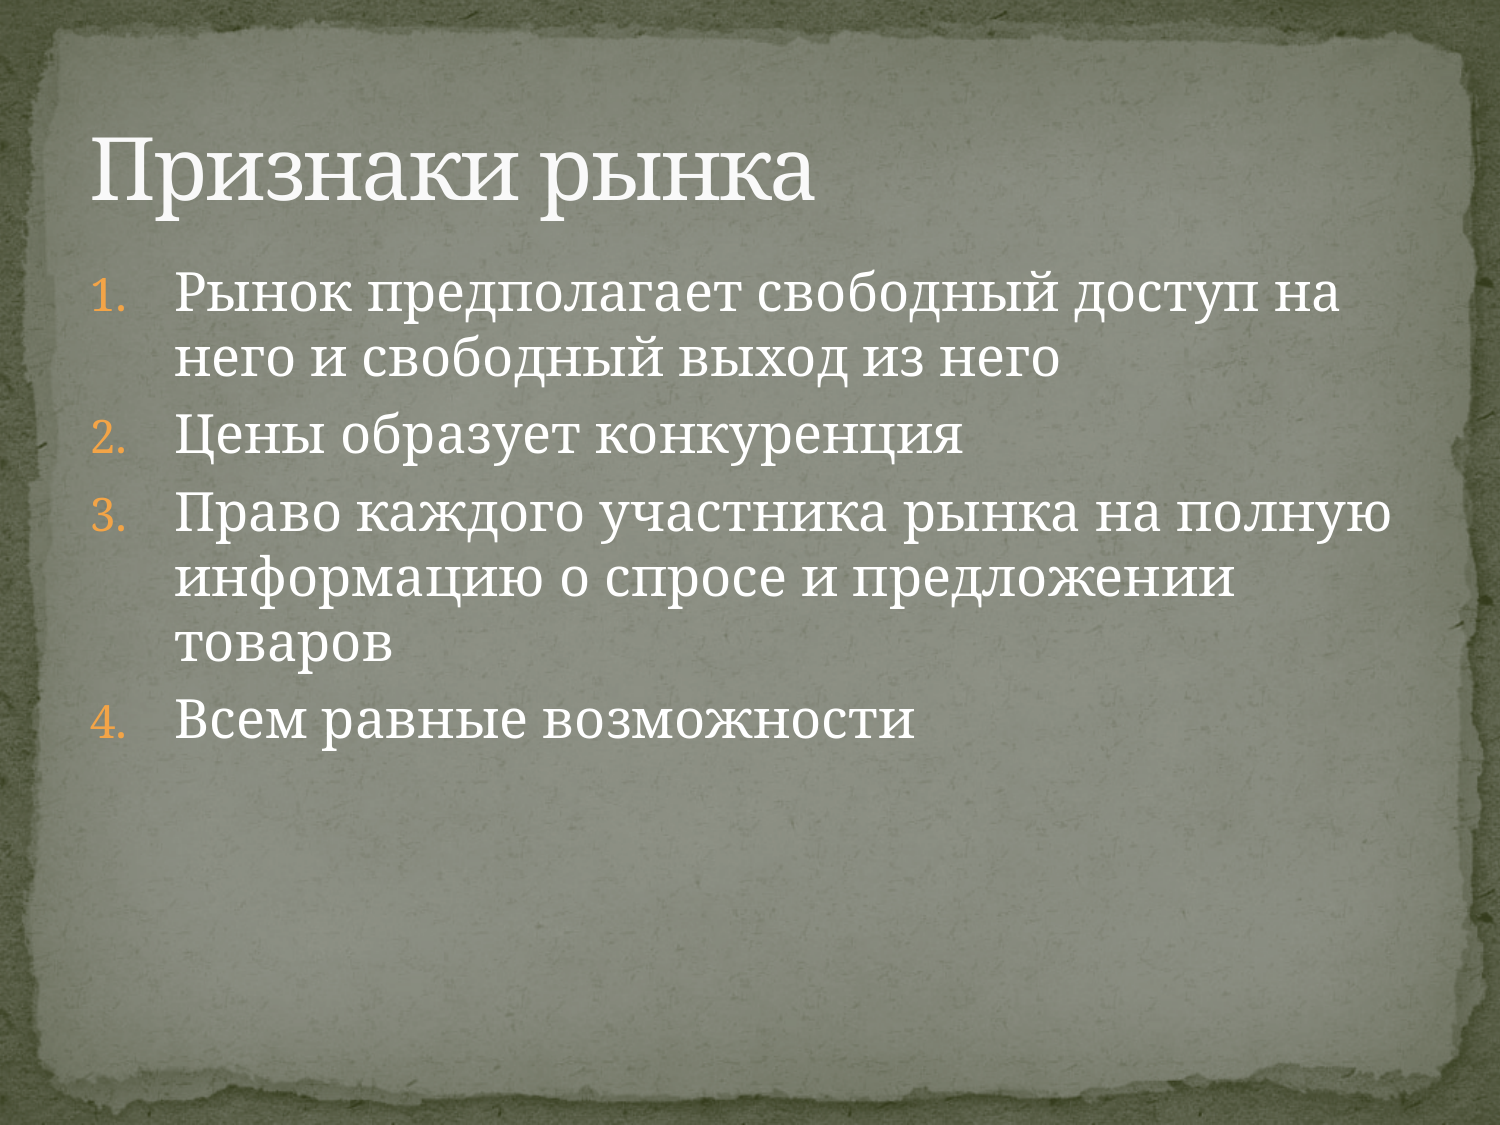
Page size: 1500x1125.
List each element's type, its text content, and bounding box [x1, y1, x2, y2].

list Рынок предполагает свободный доступ на него и свободный выход из него Цены образует конкуренция Право каждого участника рынка на полную информацию о спросе и предложении товаров Всем равные возможности [75, 249, 1425, 1000]
title Признаки рынка [74, 24, 1425, 225]
